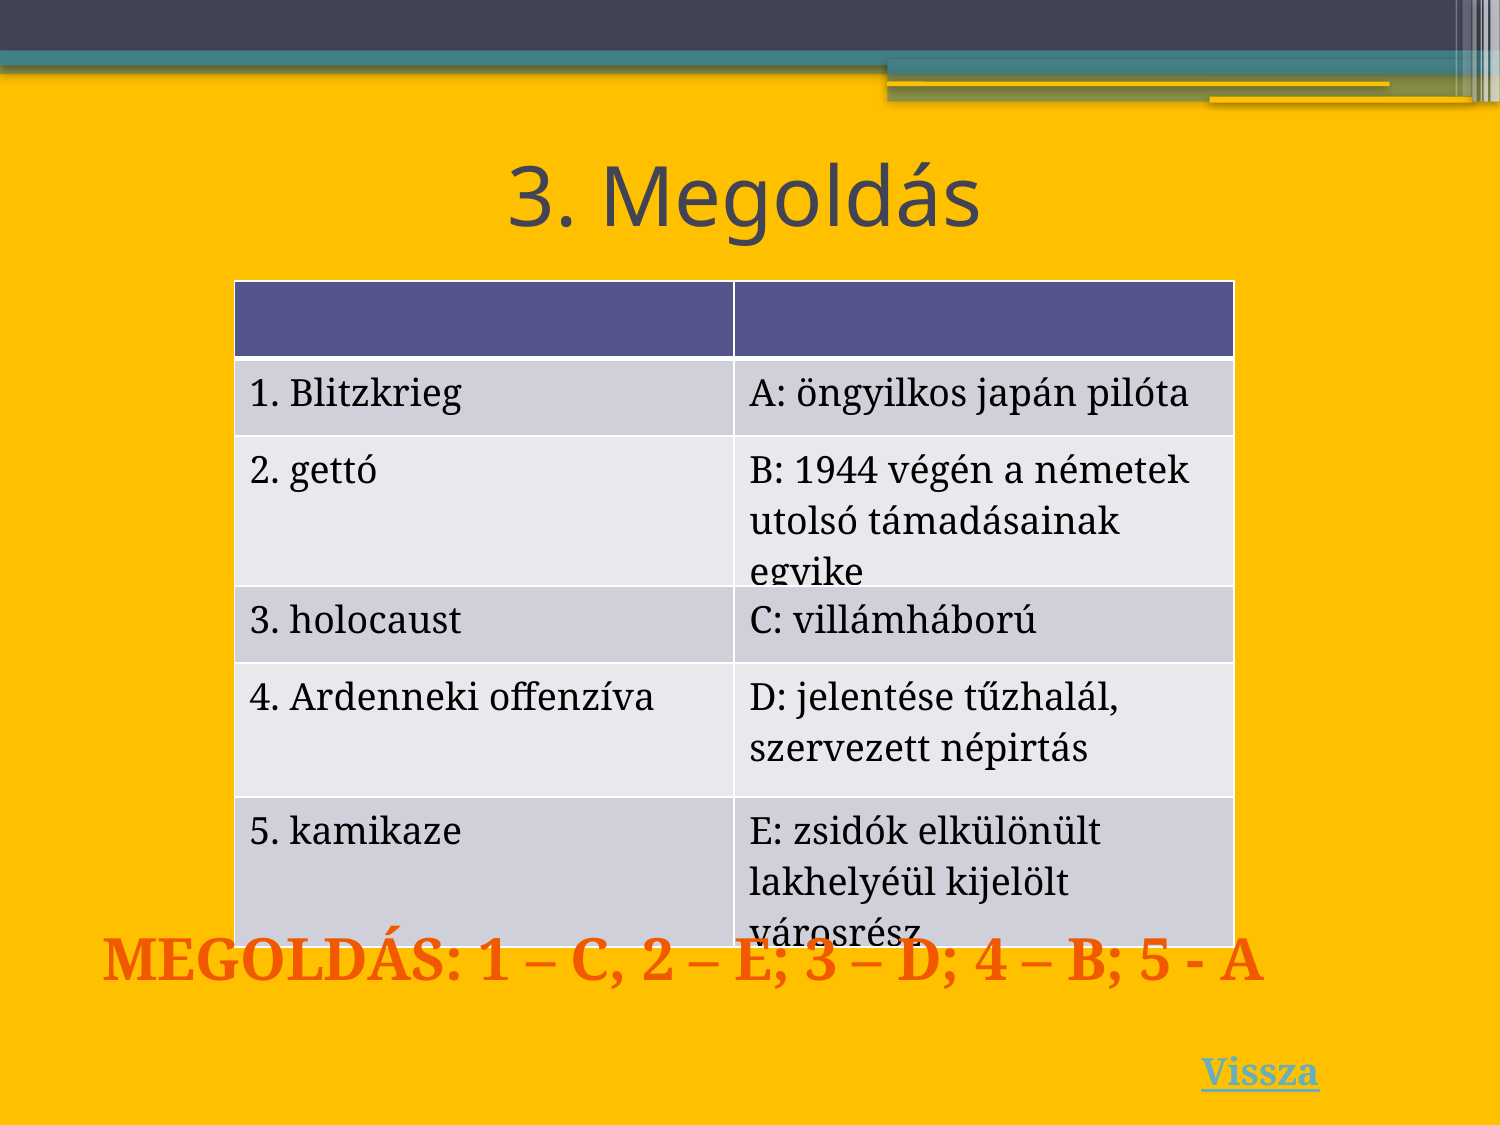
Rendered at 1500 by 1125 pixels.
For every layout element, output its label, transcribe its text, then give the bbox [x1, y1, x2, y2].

table_cell D: jelentése tűzhalál, szervezett népirtás [735, 664, 1233, 796]
table_header [735, 282, 1233, 356]
table_cell 1. Blitzkrieg [235, 361, 733, 435]
table_cell 3. holocaust [235, 587, 733, 662]
table_cell 2. gettó [235, 437, 733, 585]
table_cell 4. Ardenneki offenzíva [235, 664, 733, 796]
table_cell B: 1944 végén a németek utolsó támadásainak egyike [735, 437, 1233, 585]
table_cell E: zsidók elkülönült lakhelyéül kijelölt városrész [735, 798, 1233, 914]
title 3. Megoldás [70, 105, 1421, 281]
text_box Megoldás: 1 – C, 2 – E; 3 – D; 4 – B; 5 - A [86, 914, 1280, 999]
table_header [235, 282, 733, 356]
text_box Vissza [1186, 1040, 1335, 1107]
table_cell 5. kamikaze [235, 798, 733, 914]
table_cell C: villámháború [735, 587, 1233, 662]
table_cell A: öngyilkos japán pilóta [735, 361, 1233, 435]
